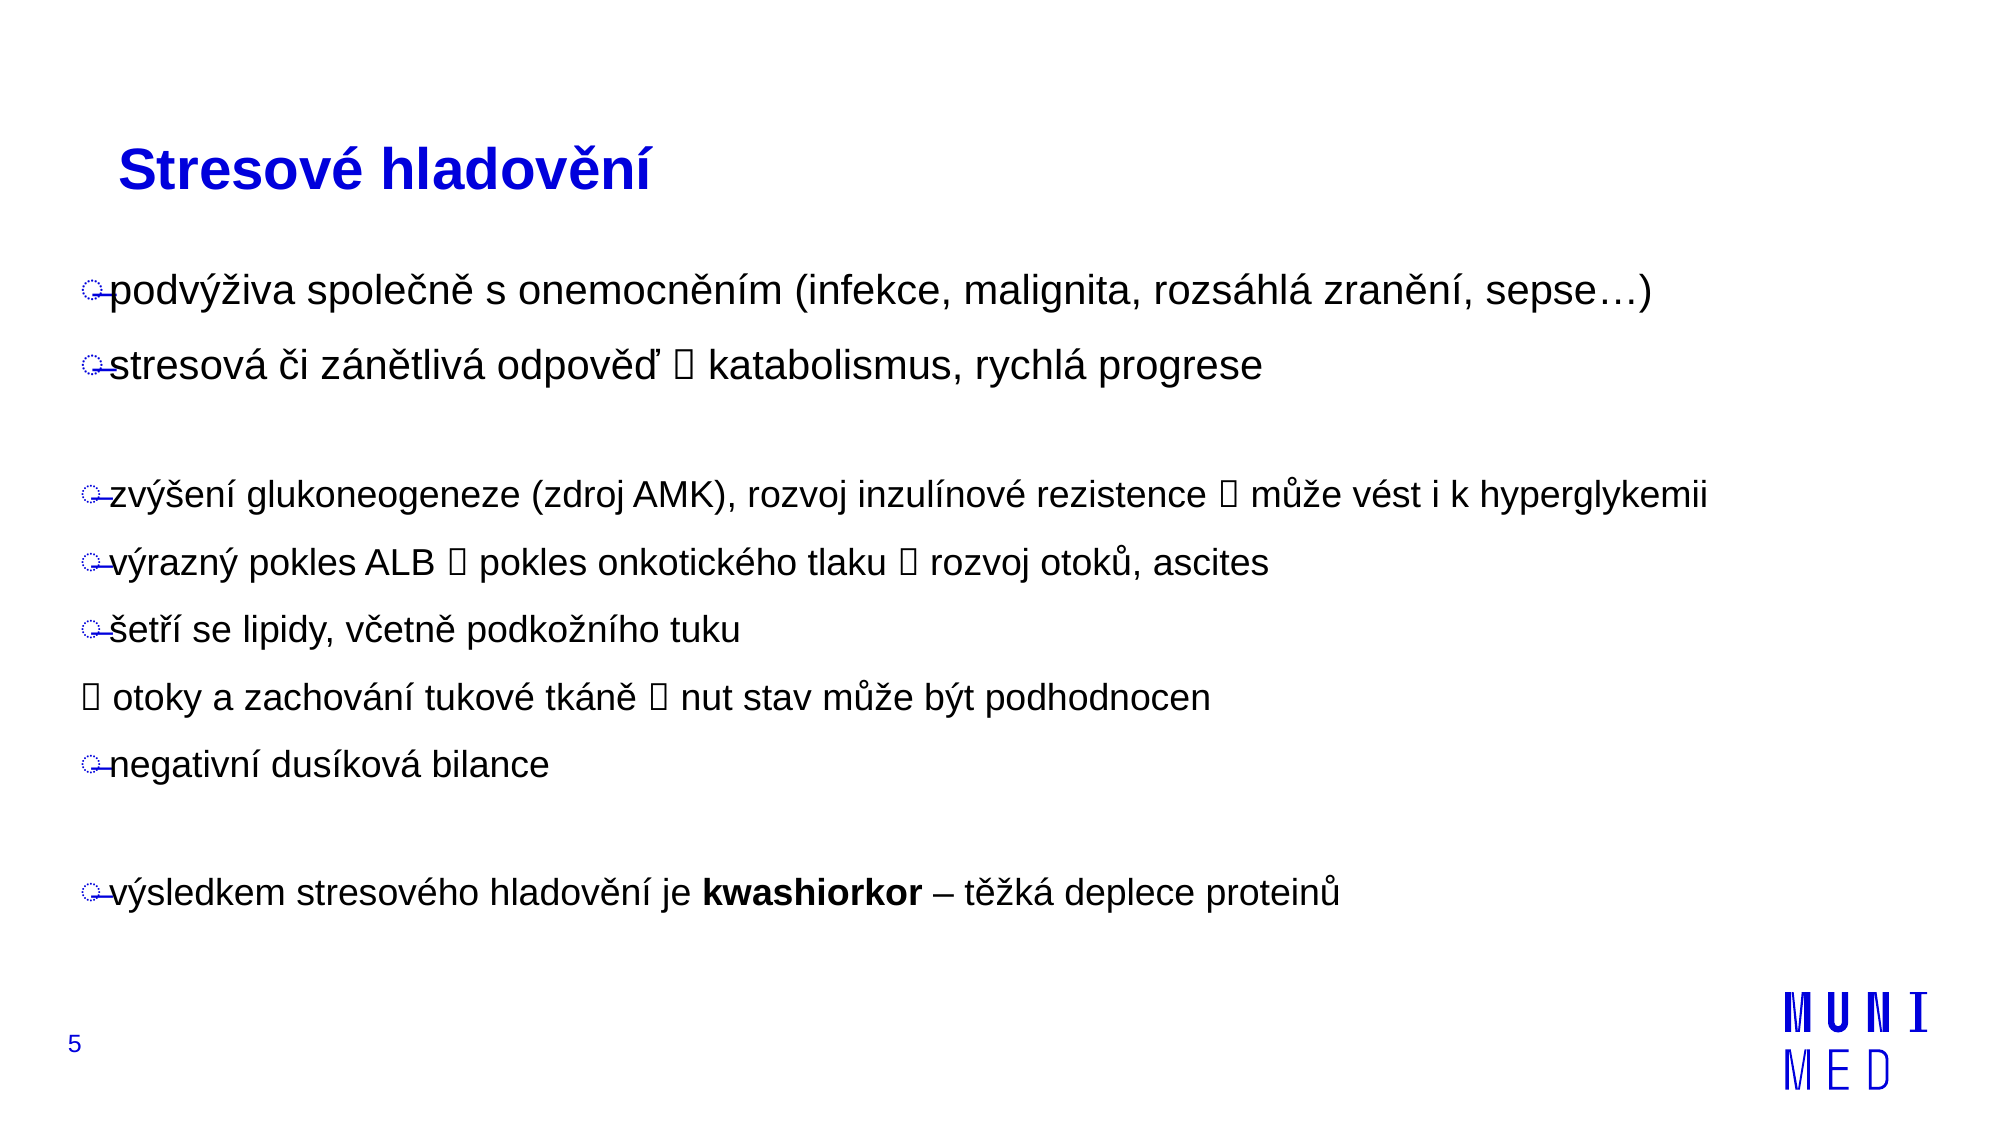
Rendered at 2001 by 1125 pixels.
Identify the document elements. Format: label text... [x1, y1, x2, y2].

list podvýživa společně s onemocněním (infekce, malignita, rozsáhlá zranění, sepse…) stresová či zánětlivá odpověď  katabolismus, rychlá progrese zvýšení glukoneogeneze (zdroj AMK), rozvoj inzulínové rezistence  může vést i k hyperglykemii výrazný pokles ALB  pokles onkotického tlaku  rozvoj otoků, ascites šetří se lipidy, včetně podkožního tuku  otoky a zachování tukové tkáně  nut stav může být podhodnocen negativní dusíková bilance výsledkem stresového hladovění je kwashiorkor – těžká deplece proteinů [67, 237, 1852, 1022]
title Stresové hladovění [118, 118, 1883, 193]
slide_number 5 [67, 1021, 110, 1063]
